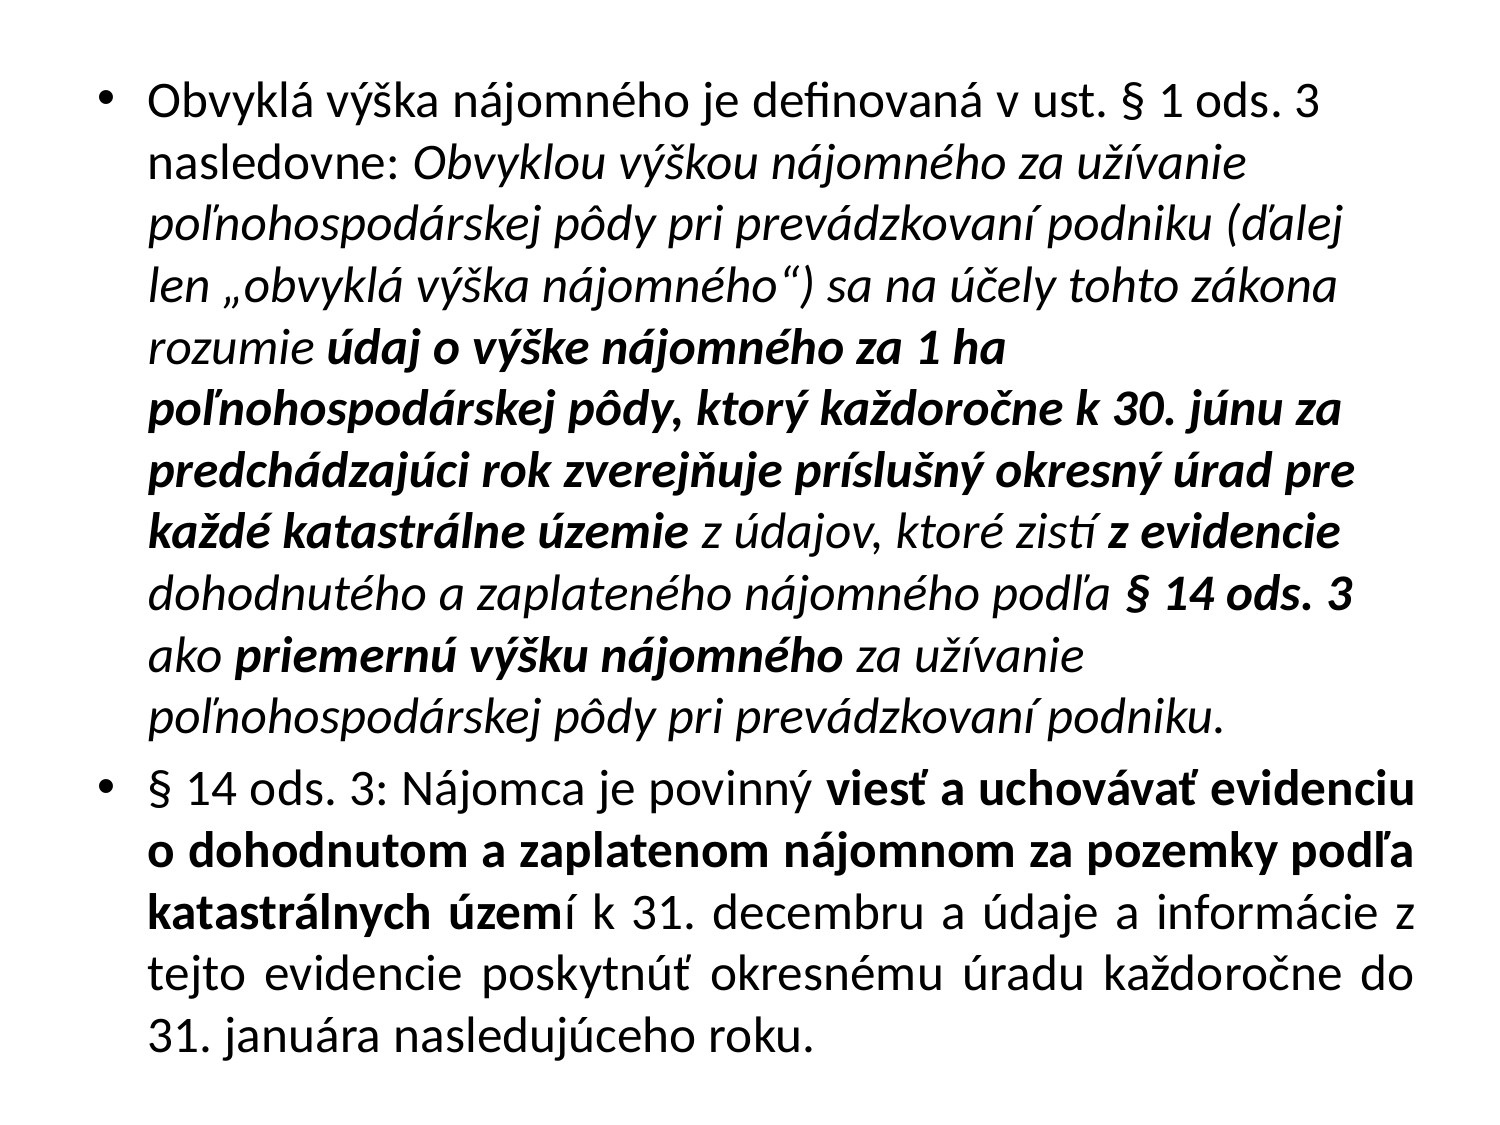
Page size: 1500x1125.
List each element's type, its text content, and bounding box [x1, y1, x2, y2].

list Obvyklá výška nájomného je definovaná v ust. § 1 ods. 3 nasledovne: Obvyklou výškou nájomného za užívanie poľnohospodárskej pôdy pri prevádzkovaní podniku (ďalej len „obvyklá výška nájomného“) sa na účely tohto zákona rozumie údaj o výške nájomného za 1 ha poľnohospodárskej pôdy, ktorý každoročne k 30. júnu za predchádzajúci rok zverejňuje príslušný okresný úrad pre každé katastrálne územie z údajov, ktoré zistí z evidencie dohodnutého a zaplateného nájomného podľa § 14 ods. 3 ako priemernú výšku nájomného za užívanie poľnohospodárskej pôdy pri prevádzkovaní podniku. § 14 ods. 3: Nájomca je povinný viesť a uchovávať evidenciu o dohodnutom a zaplatenom nájomnom za pozemky podľa katastrálnych území k 31. decembru a údaje a informácie z tejto evidencie poskytnúť okresnému úradu každoročne do 31. januára nasledujúceho roku. [82, 58, 1432, 1079]
